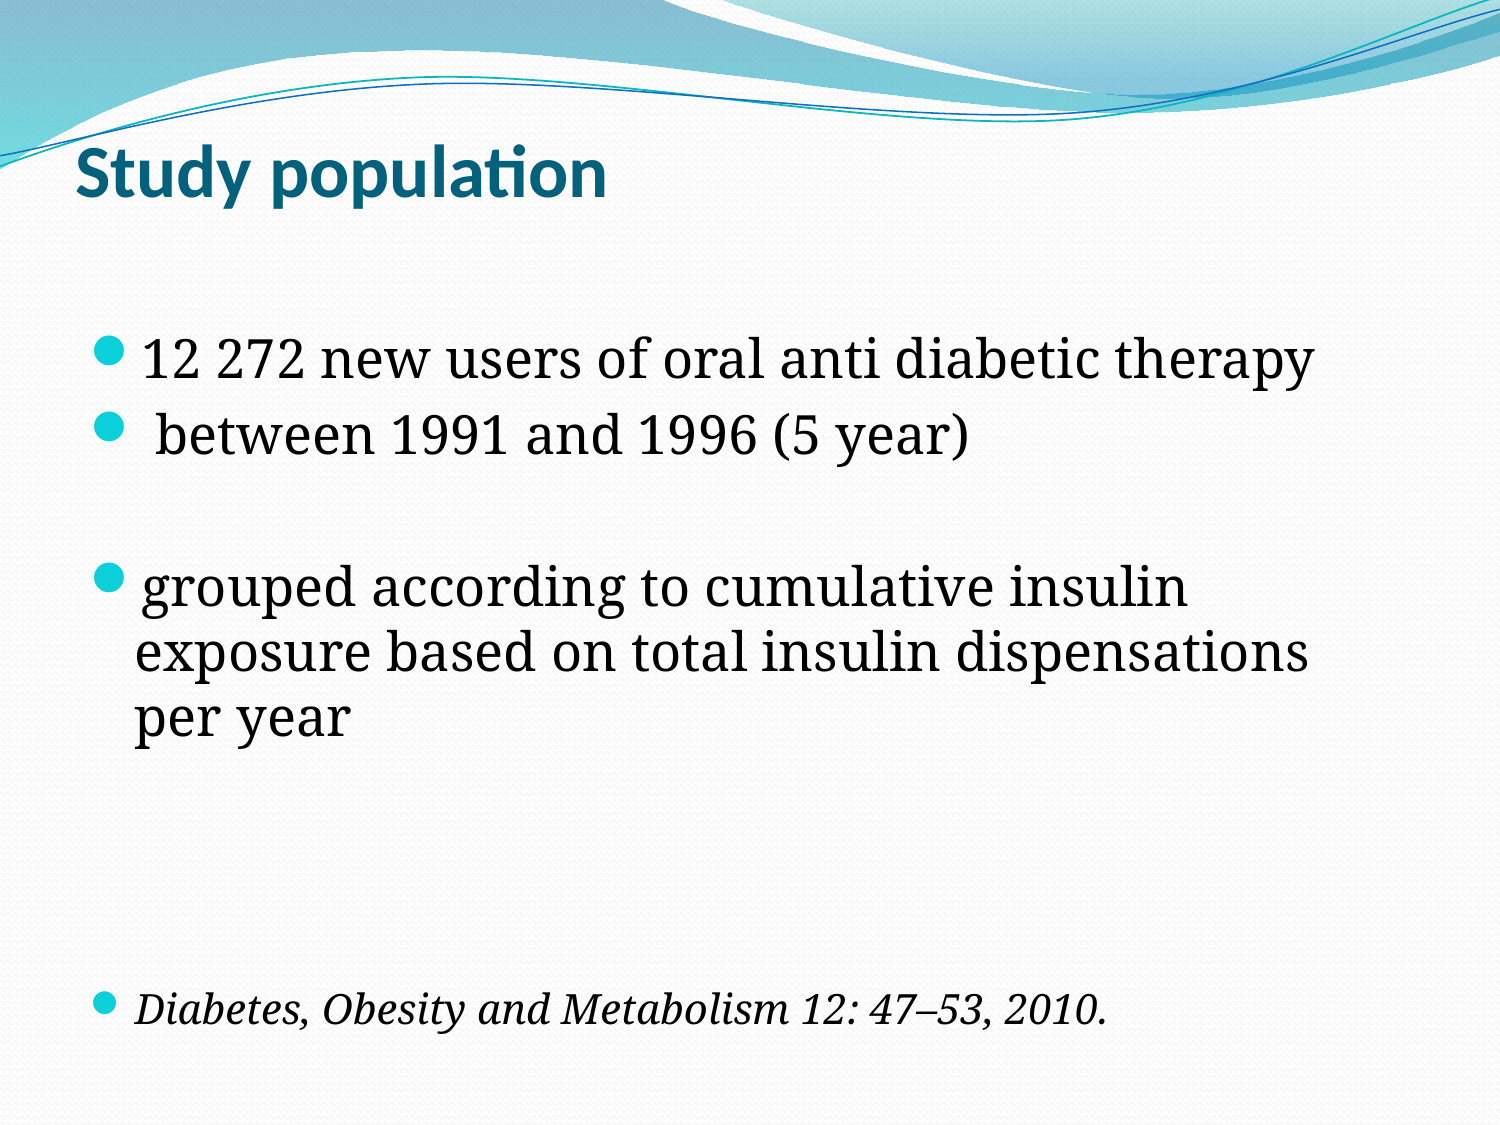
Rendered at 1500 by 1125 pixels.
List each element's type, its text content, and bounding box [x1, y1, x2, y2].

list 12 272 new users of oral anti diabetic therapy between 1991 and 1996 (5 year) grouped according to cumulative insulin exposure based on total insulin dispensations per year Diabetes, Obesity and Metabolism 12: 47–53, 2010. [75, 317, 1425, 1038]
title Study population [75, 115, 1425, 303]
